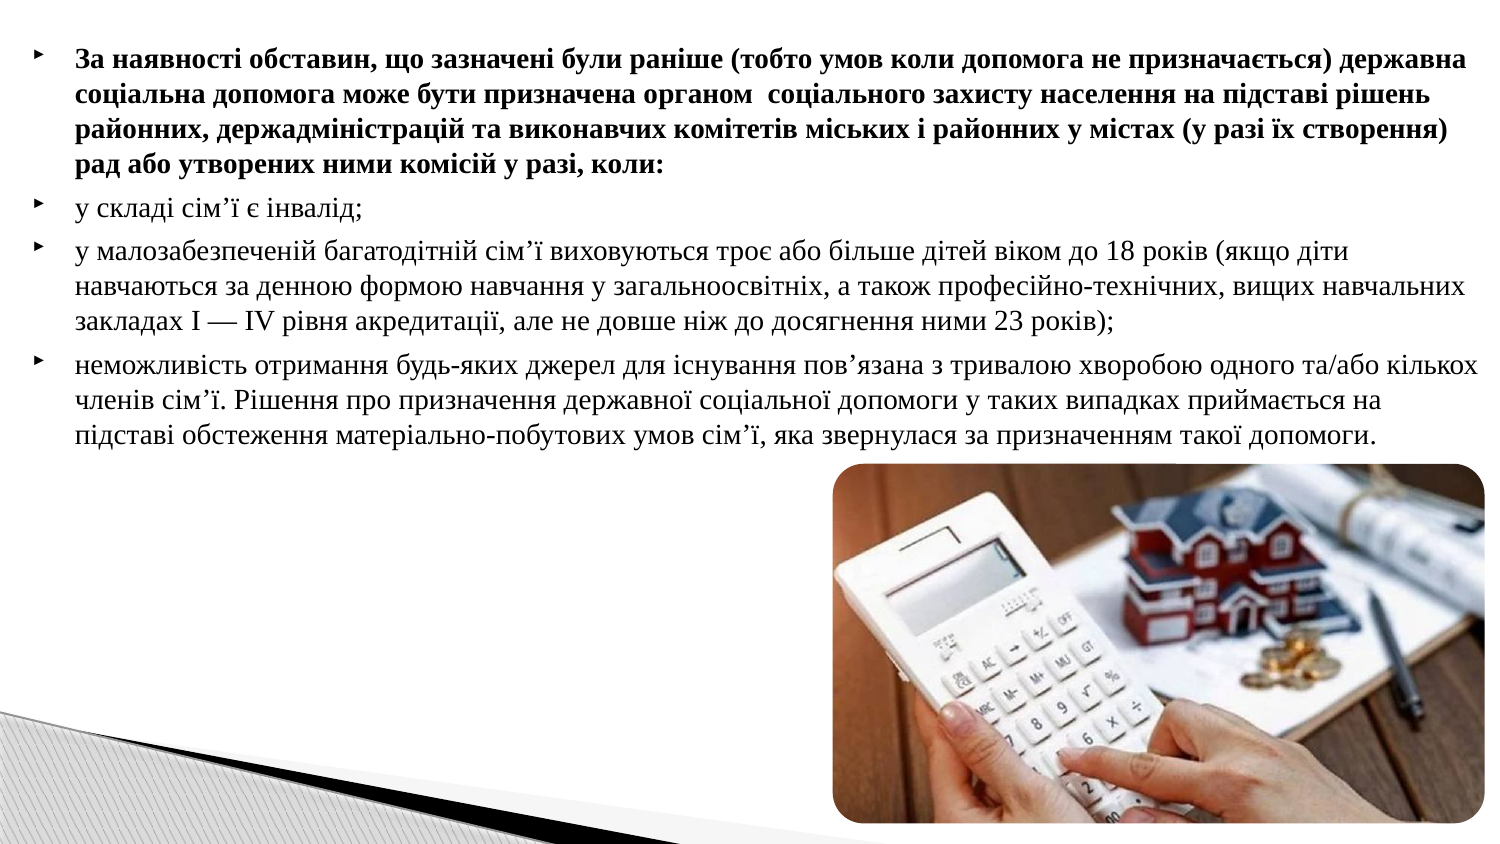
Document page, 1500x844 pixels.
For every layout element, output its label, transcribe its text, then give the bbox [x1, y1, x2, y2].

picture [832, 463, 1485, 824]
list За наявності обставин, що зазначені були раніше (тобто умов коли допомога не призначається) державна соціальна допомога може бути призначена органом соціального захисту населення на підставі рішень районних, держадміністрацій та виконавчих комітетів міських і районних у містах (у разі їх створення) рад або утворених ними комісій у разі, коли: у складі сім’ї є інвалід; у малозабезпеченій багатодітній сім’ї виховуються троє або більше дітей віком до 18 років (якщо діти навчаються за денною формою навчання у загальноосвітніх, а також професійно-технічних, вищих навчальних закладах I — IV рівня акредитації, але не довше ніж до досягнення ними 23 років); неможливість отримання будь-яких джерел для існування пов’язана з тривалою хворобою одного та/або кількох членів сім’ї. Рішення про призначення державної соціальної допомоги у таких випадках приймається на підставі обстеження матеріально-побутових умов сім’ї, яка звернулася за призначенням такої допомоги. [0, 32, 1500, 481]
